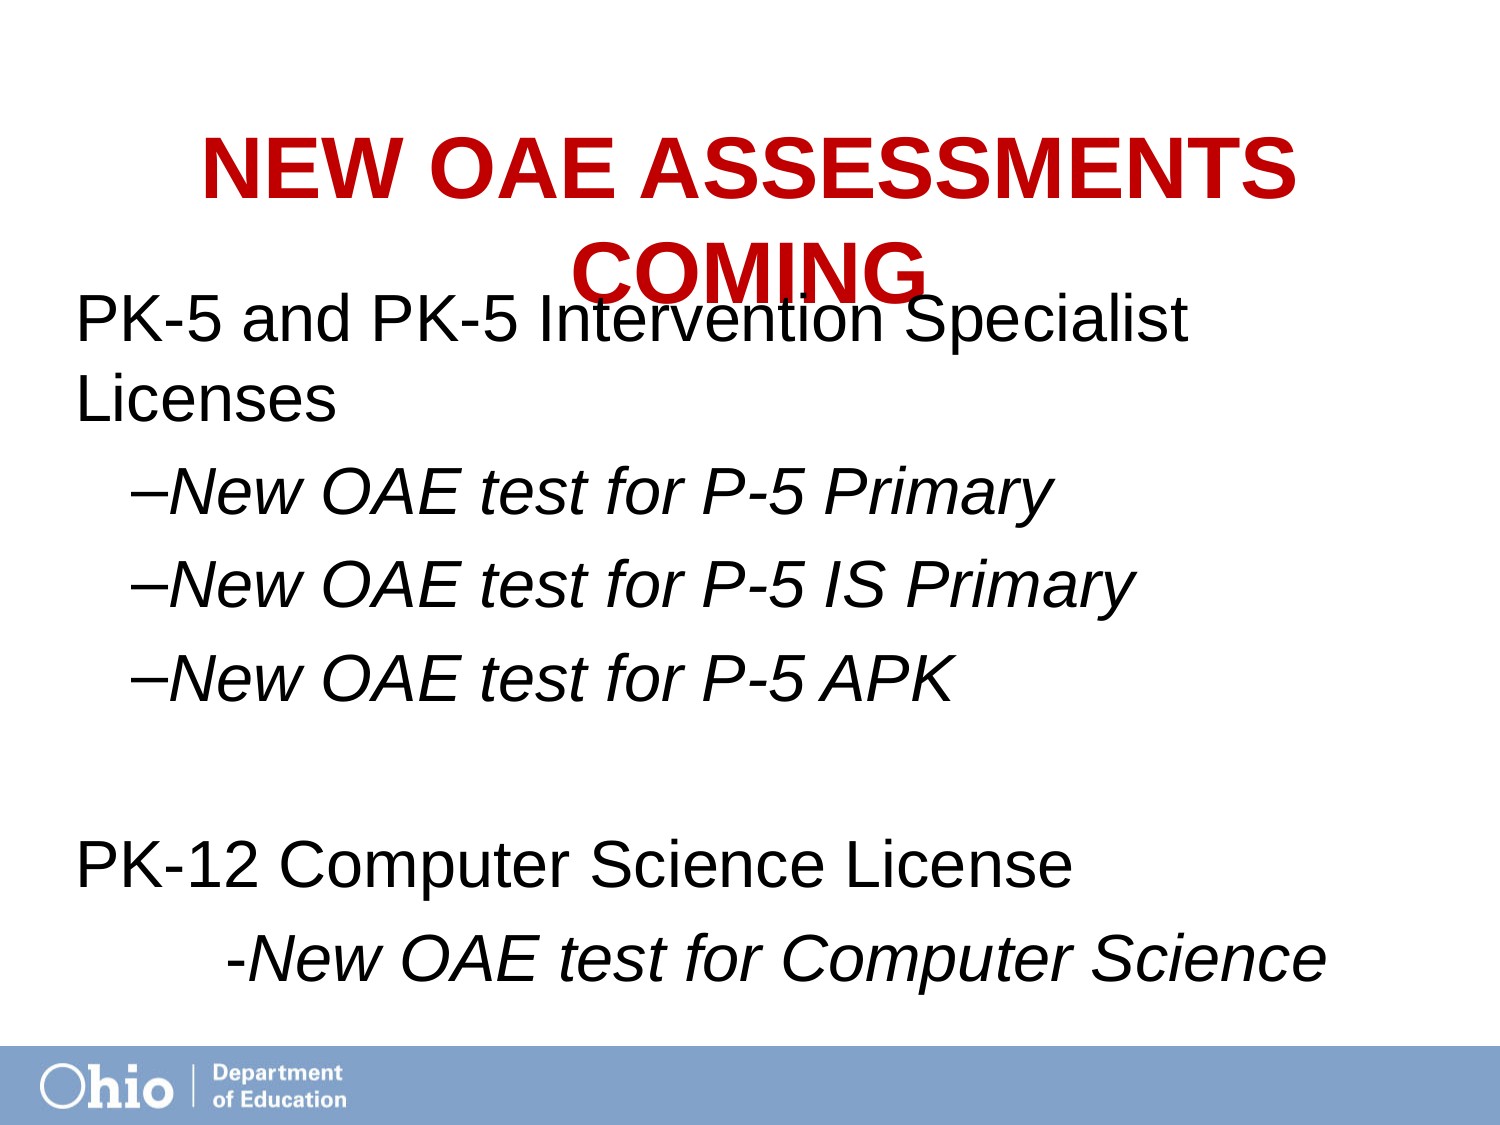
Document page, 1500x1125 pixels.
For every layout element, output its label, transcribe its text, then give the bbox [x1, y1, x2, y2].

title New OAE Assessments Coming [75, 111, 1425, 218]
list PK-5 and PK-5 Intervention Specialist Licenses New OAE test for P-5 Primary New OAE test for P-5 IS Primary New OAE test for P-5 APK PK-12 Computer Science License -New OAE test for Computer Science [75, 274, 1471, 1018]
picture [0, 1046, 1500, 1125]
